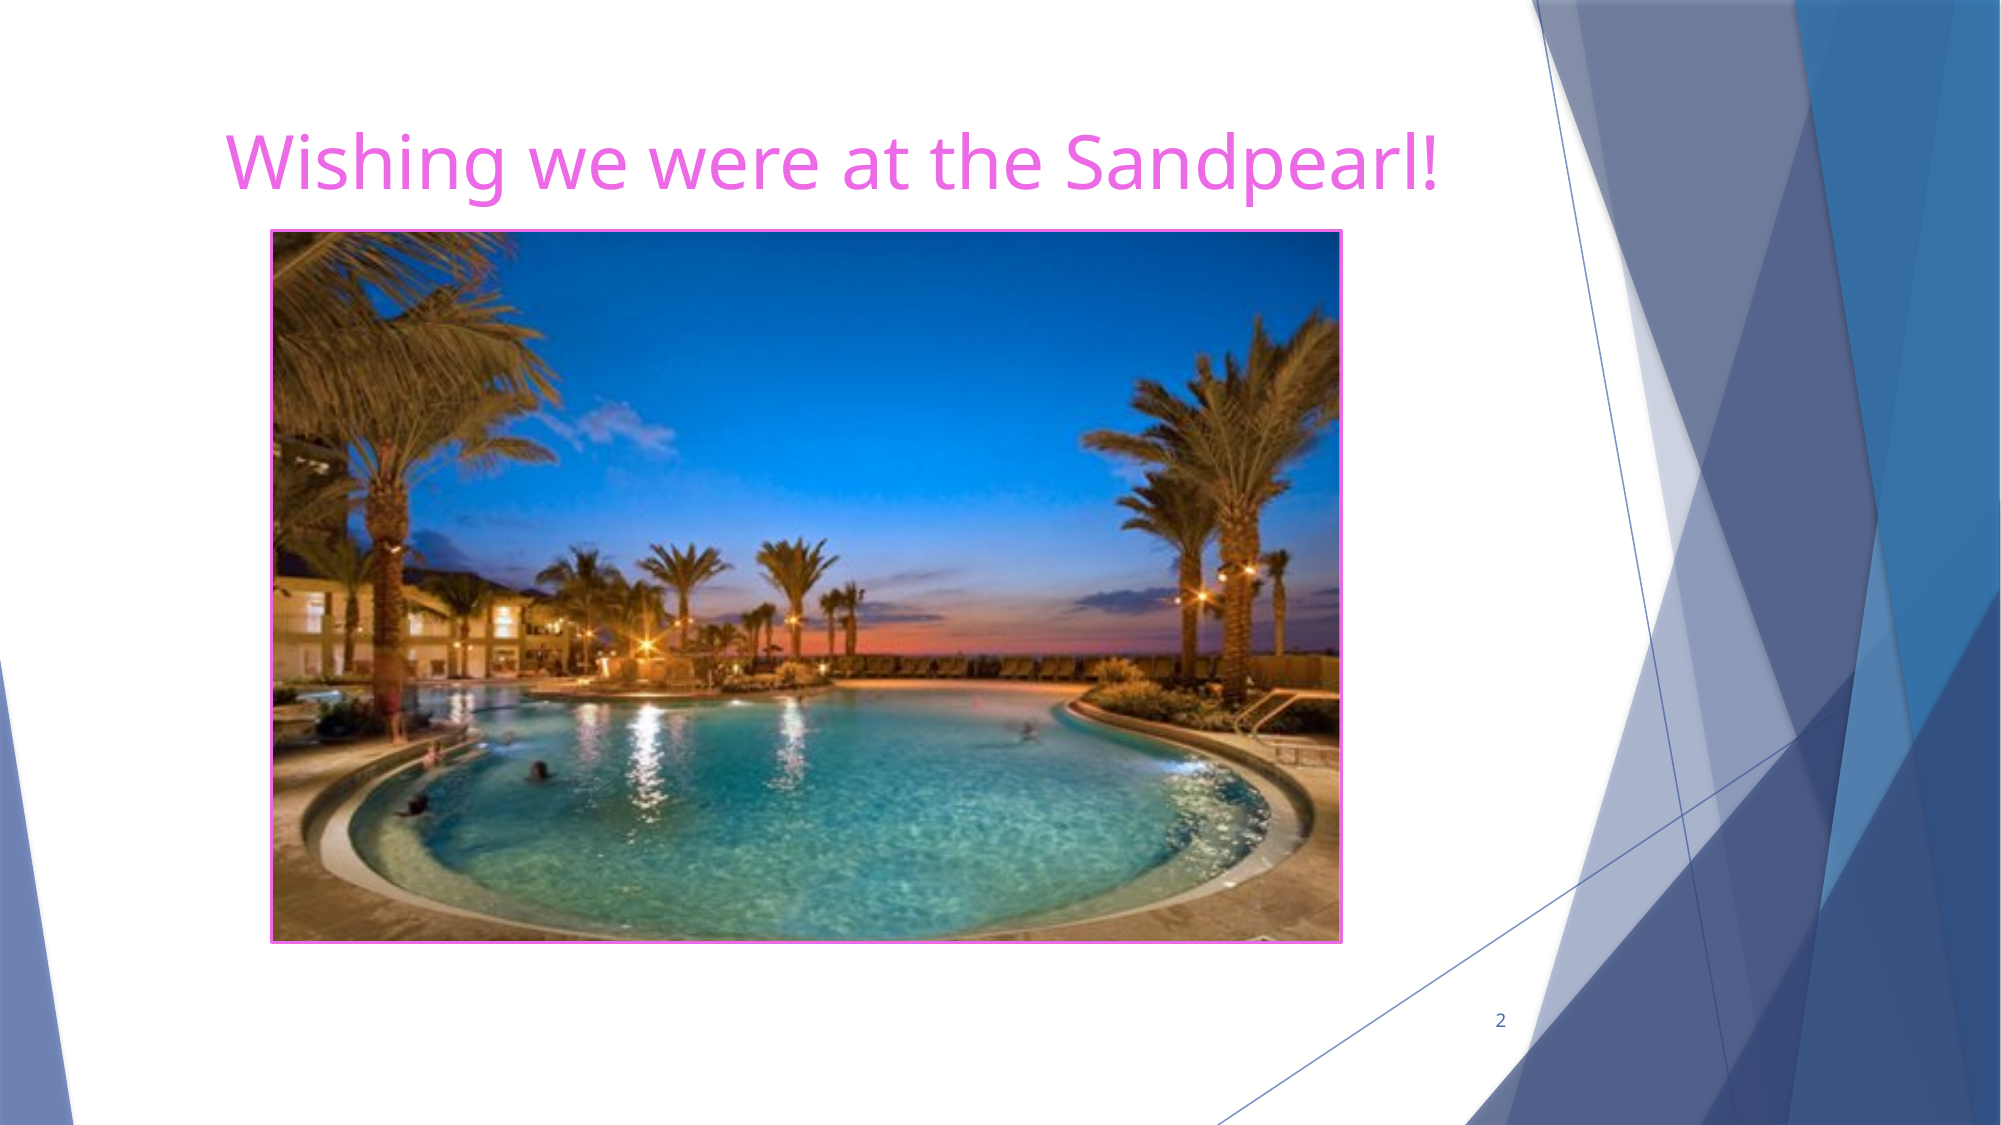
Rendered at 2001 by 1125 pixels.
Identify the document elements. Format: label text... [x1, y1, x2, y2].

title Wishing we were at the Sandpearl! [210, 107, 1621, 325]
slide_number 2 [1409, 991, 1522, 1051]
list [272, 231, 1341, 942]
